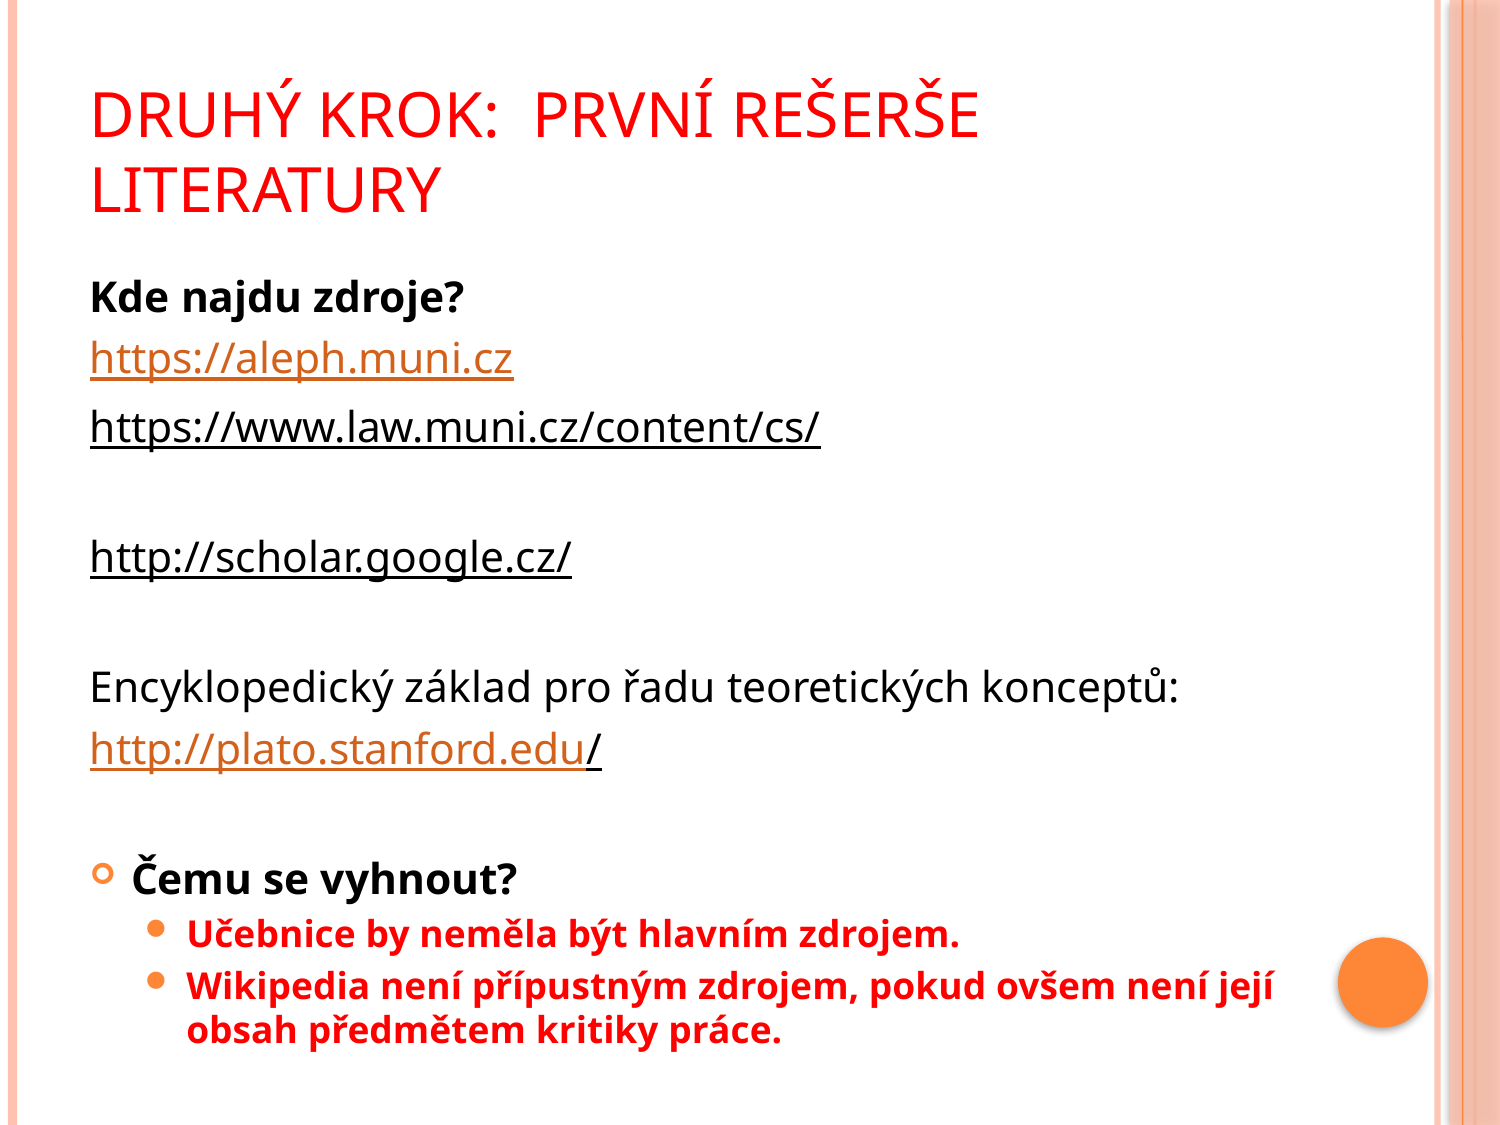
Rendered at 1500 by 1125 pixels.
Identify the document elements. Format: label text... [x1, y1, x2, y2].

title Druhý krok: první rešerše literatury [75, 45, 1300, 233]
list Kde najdu zdroje? https://aleph.muni.cz https://www.law.muni.cz/content/cs/ http://scholar.google.cz/ Encyklopedický základ pro řadu teoretických konceptů: http://plato.stanford.edu/ Čemu se vyhnout? Učebnice by neměla být hlavním zdrojem. Wikipedia není přípustným zdrojem, pokud ovšem není její obsah předmětem kritiky práce. [75, 262, 1300, 1062]
